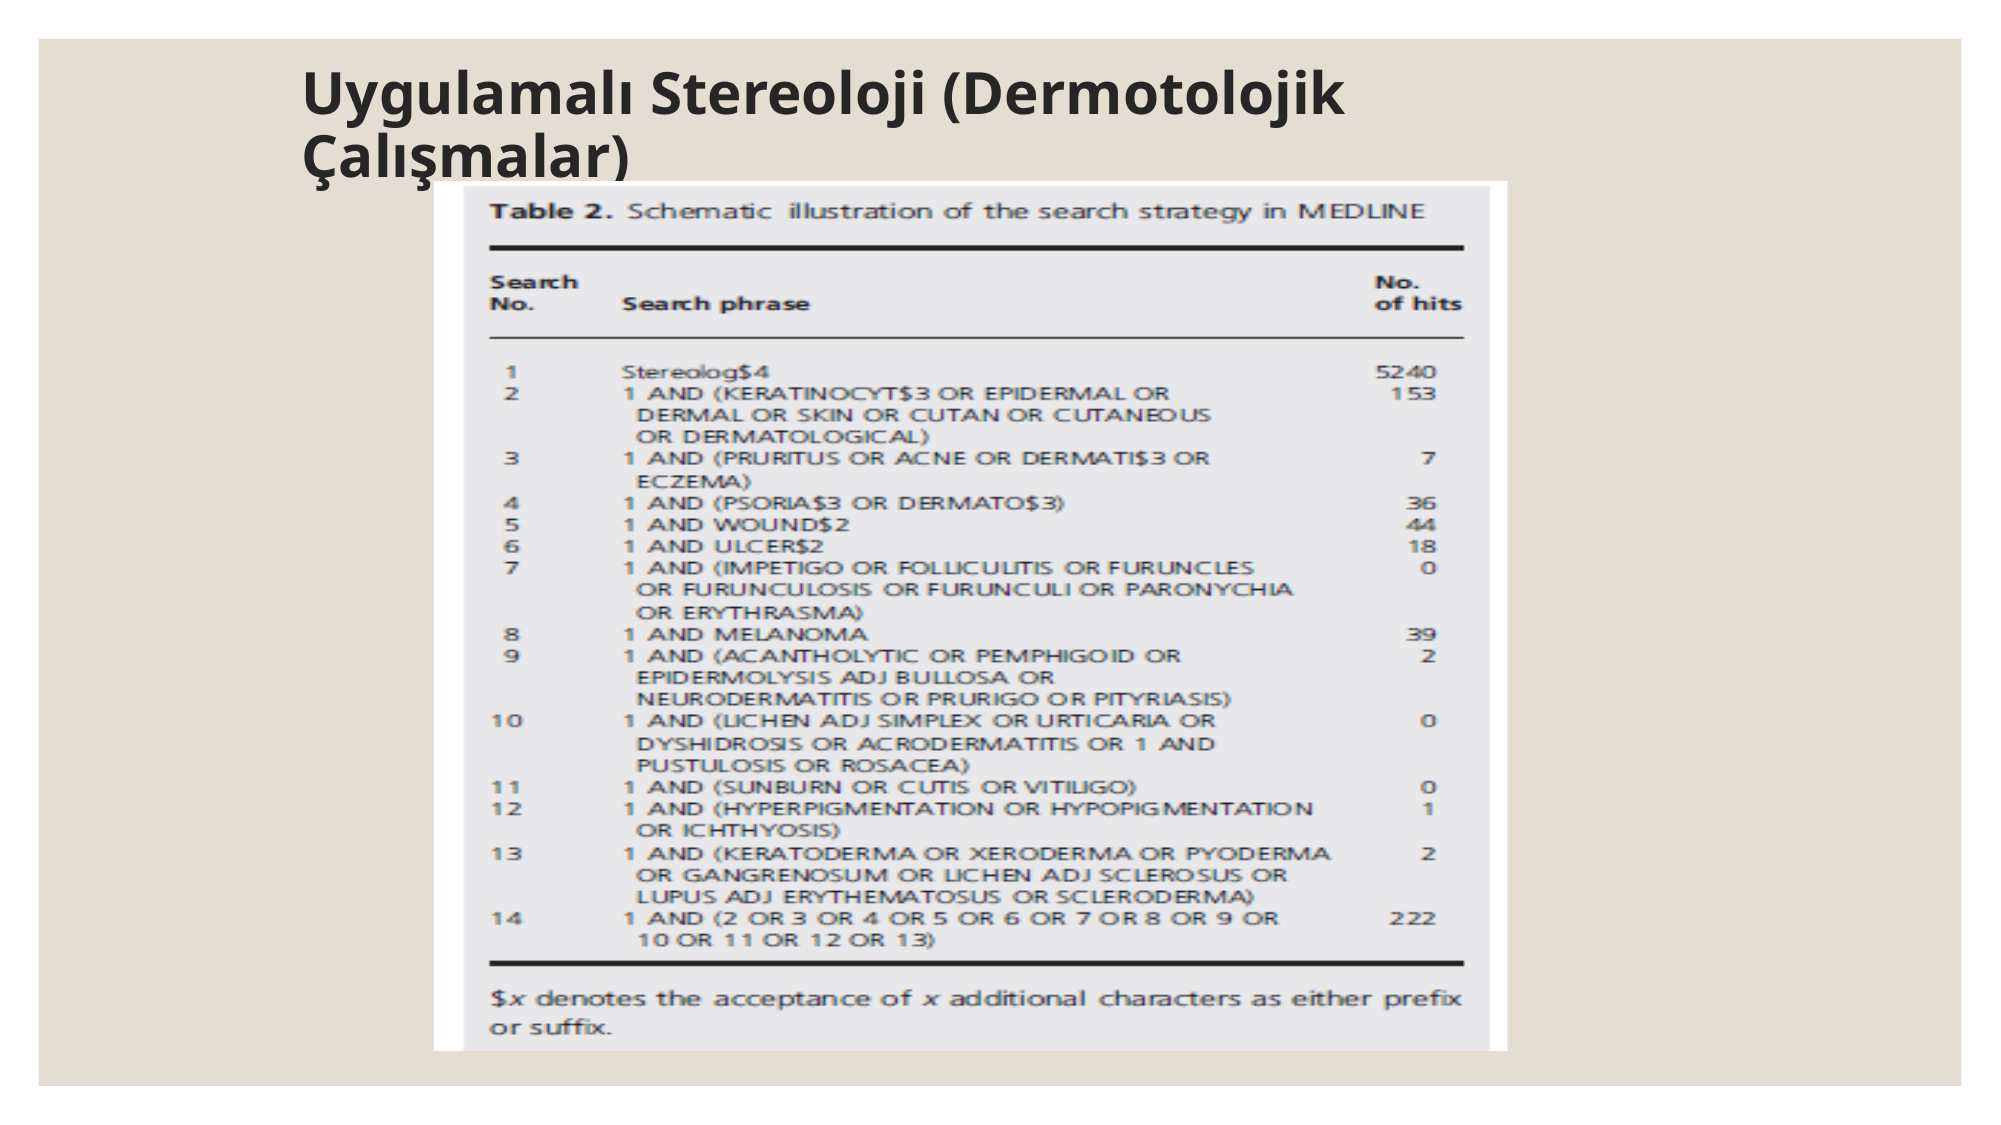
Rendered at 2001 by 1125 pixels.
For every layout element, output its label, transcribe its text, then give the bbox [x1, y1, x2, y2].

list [433, 181, 1508, 1051]
title Uygulamalı Stereoloji (Dermotolojik Çalışmalar) [286, 72, 1655, 182]
